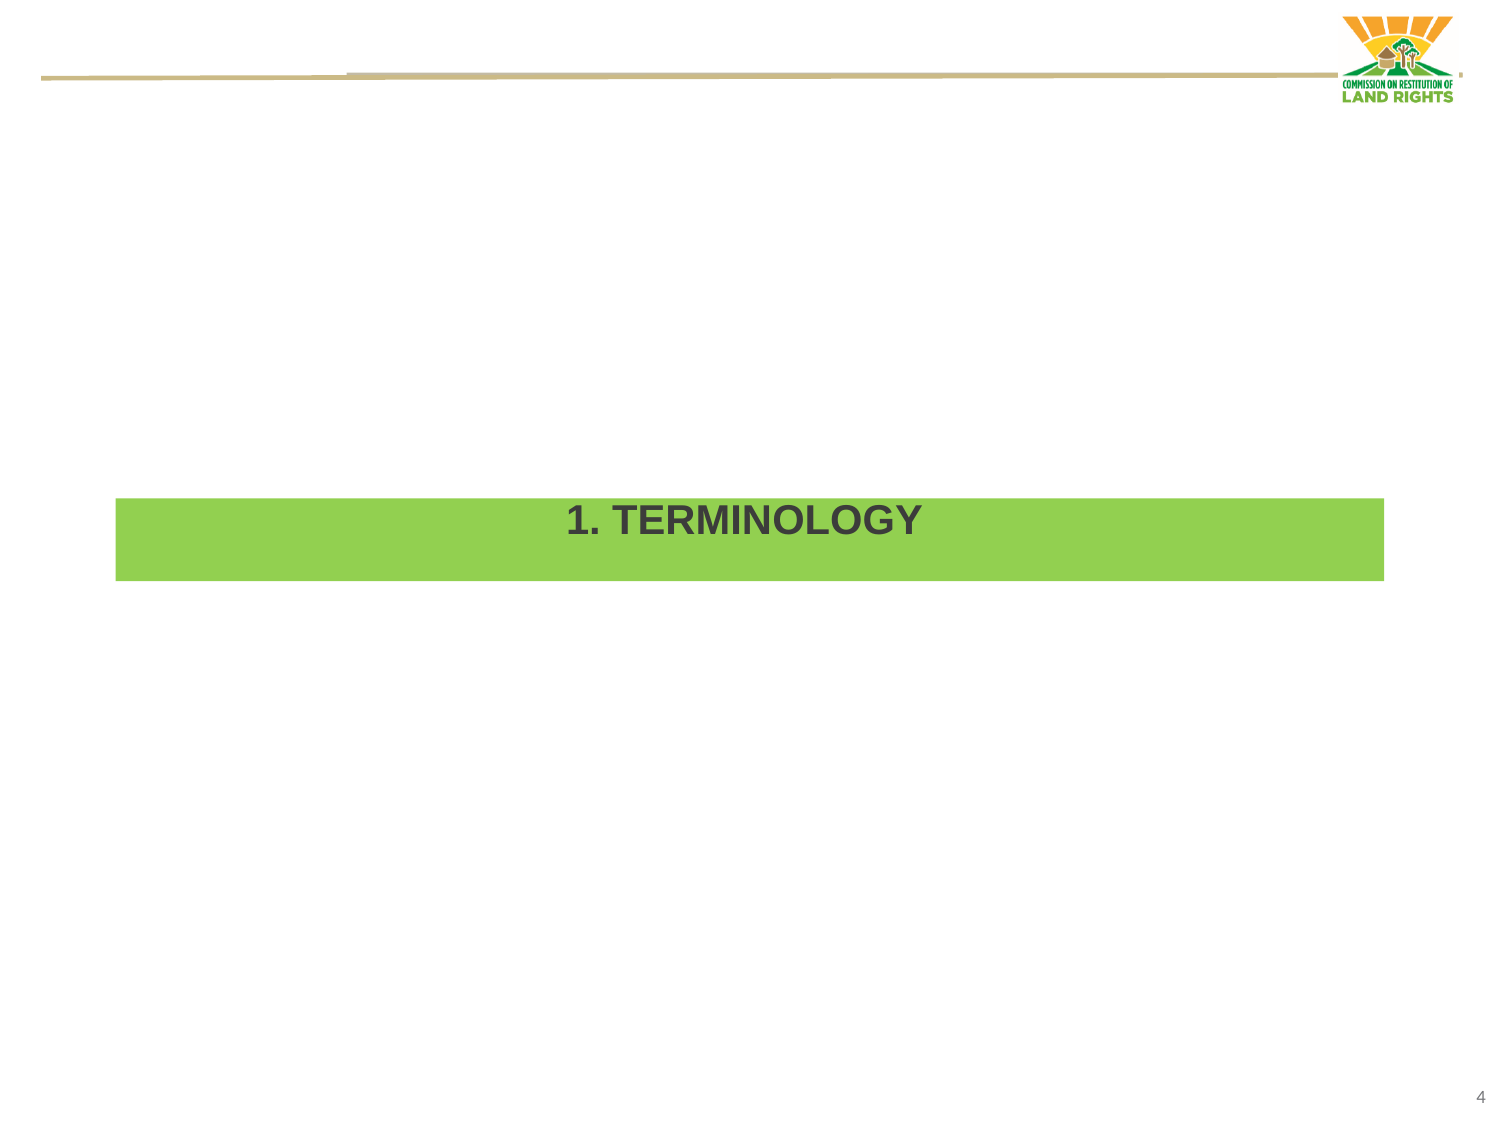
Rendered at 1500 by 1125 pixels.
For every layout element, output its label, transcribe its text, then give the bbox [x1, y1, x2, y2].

picture [1338, 12, 1459, 104]
title 1. TERMINOLOGY [115, 498, 1385, 582]
